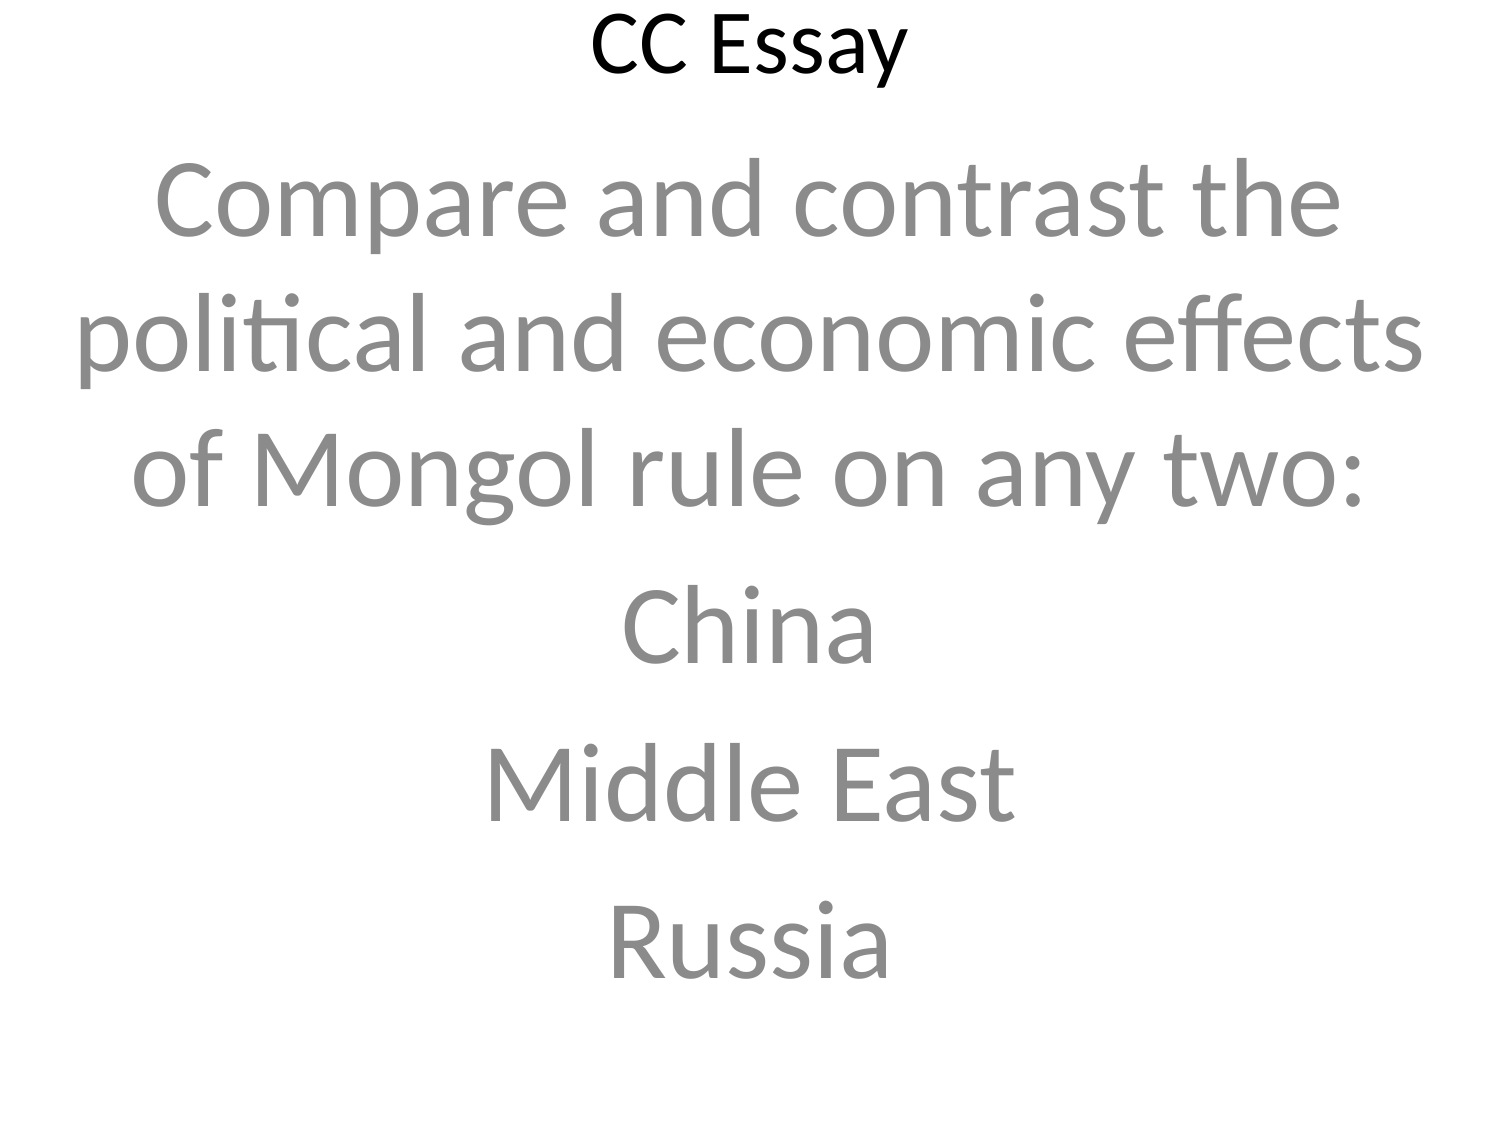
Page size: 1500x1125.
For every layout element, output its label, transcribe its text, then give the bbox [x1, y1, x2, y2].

subtitle Compare and contrast the political and economic effects of Mongol rule on any two: China Middle East Russia [0, 116, 1500, 1070]
title CC Essay [112, 0, 1388, 116]
